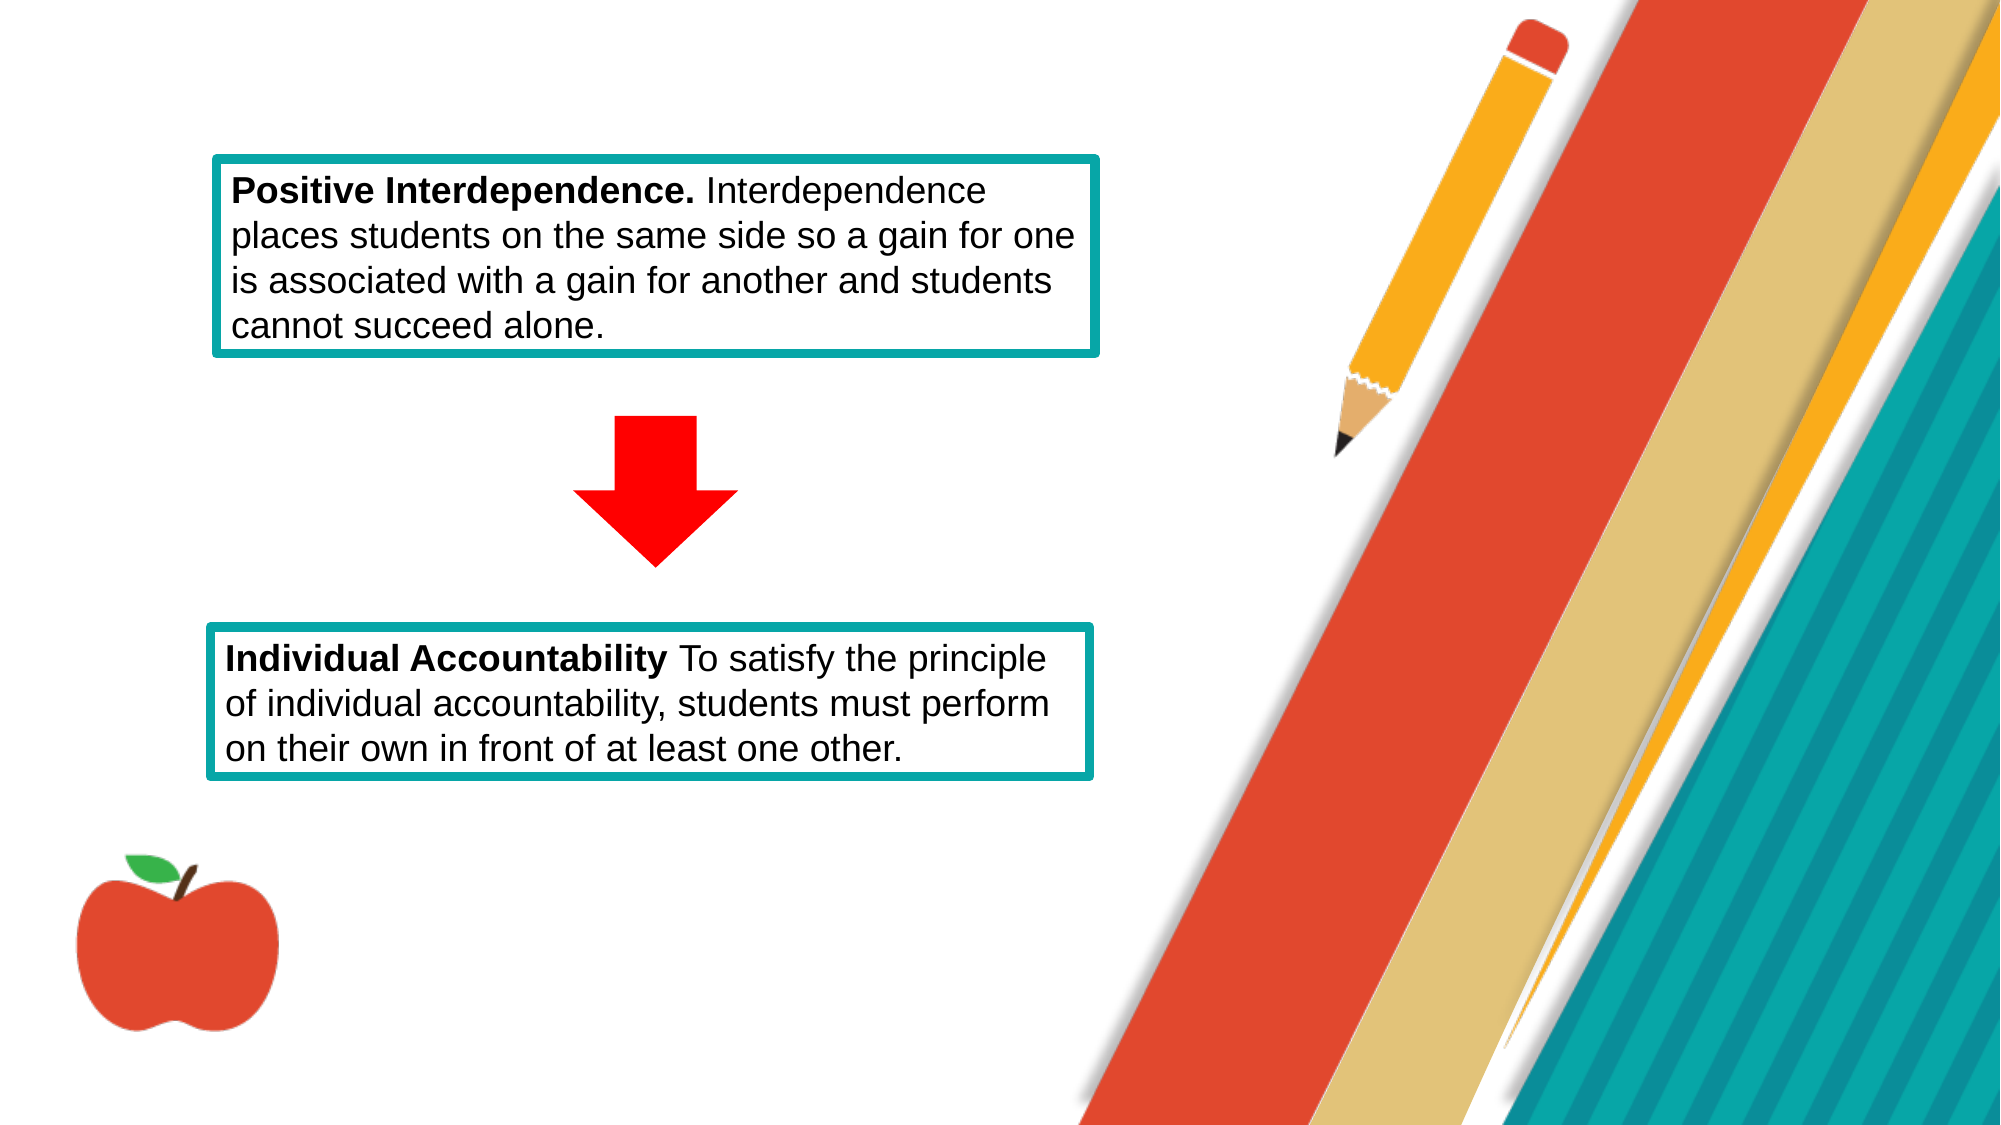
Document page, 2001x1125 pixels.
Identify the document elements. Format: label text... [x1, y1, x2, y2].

text_box Individual Accountability To satisfy the principle of individual accountability, students must perform on their own in front of at least one other. [210, 627, 1090, 777]
picture [1054, 0, 2000, 1125]
text_box [573, 415, 739, 568]
text_box Positive Interdependence. Interdependence places students on the same side so a gain for one is associated with a gain for another and students cannot succeed alone. [216, 159, 1096, 354]
picture [68, 848, 290, 1043]
